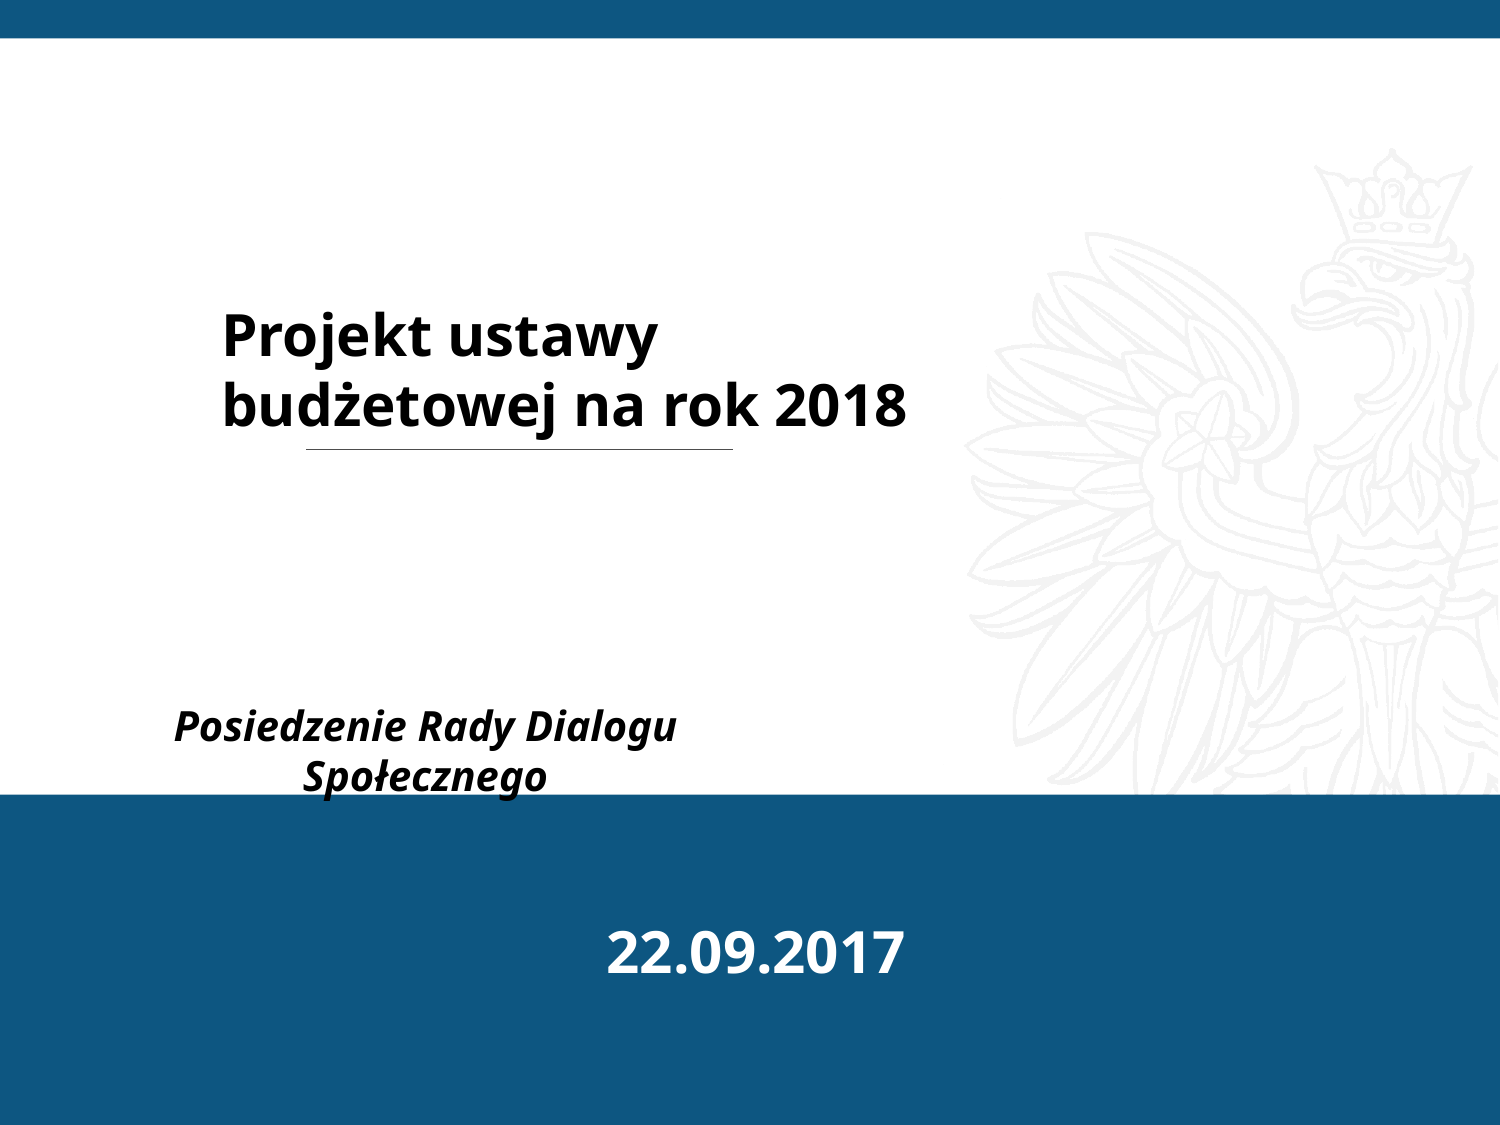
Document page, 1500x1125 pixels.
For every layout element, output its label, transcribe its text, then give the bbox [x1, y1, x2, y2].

text_box Projekt ustawy budżetowej na rok 2018 [206, 290, 976, 446]
text_box 22.09.2017 [371, 907, 1141, 993]
text_box Posiedzenie Rady Dialogu Społecznego [41, 692, 811, 808]
